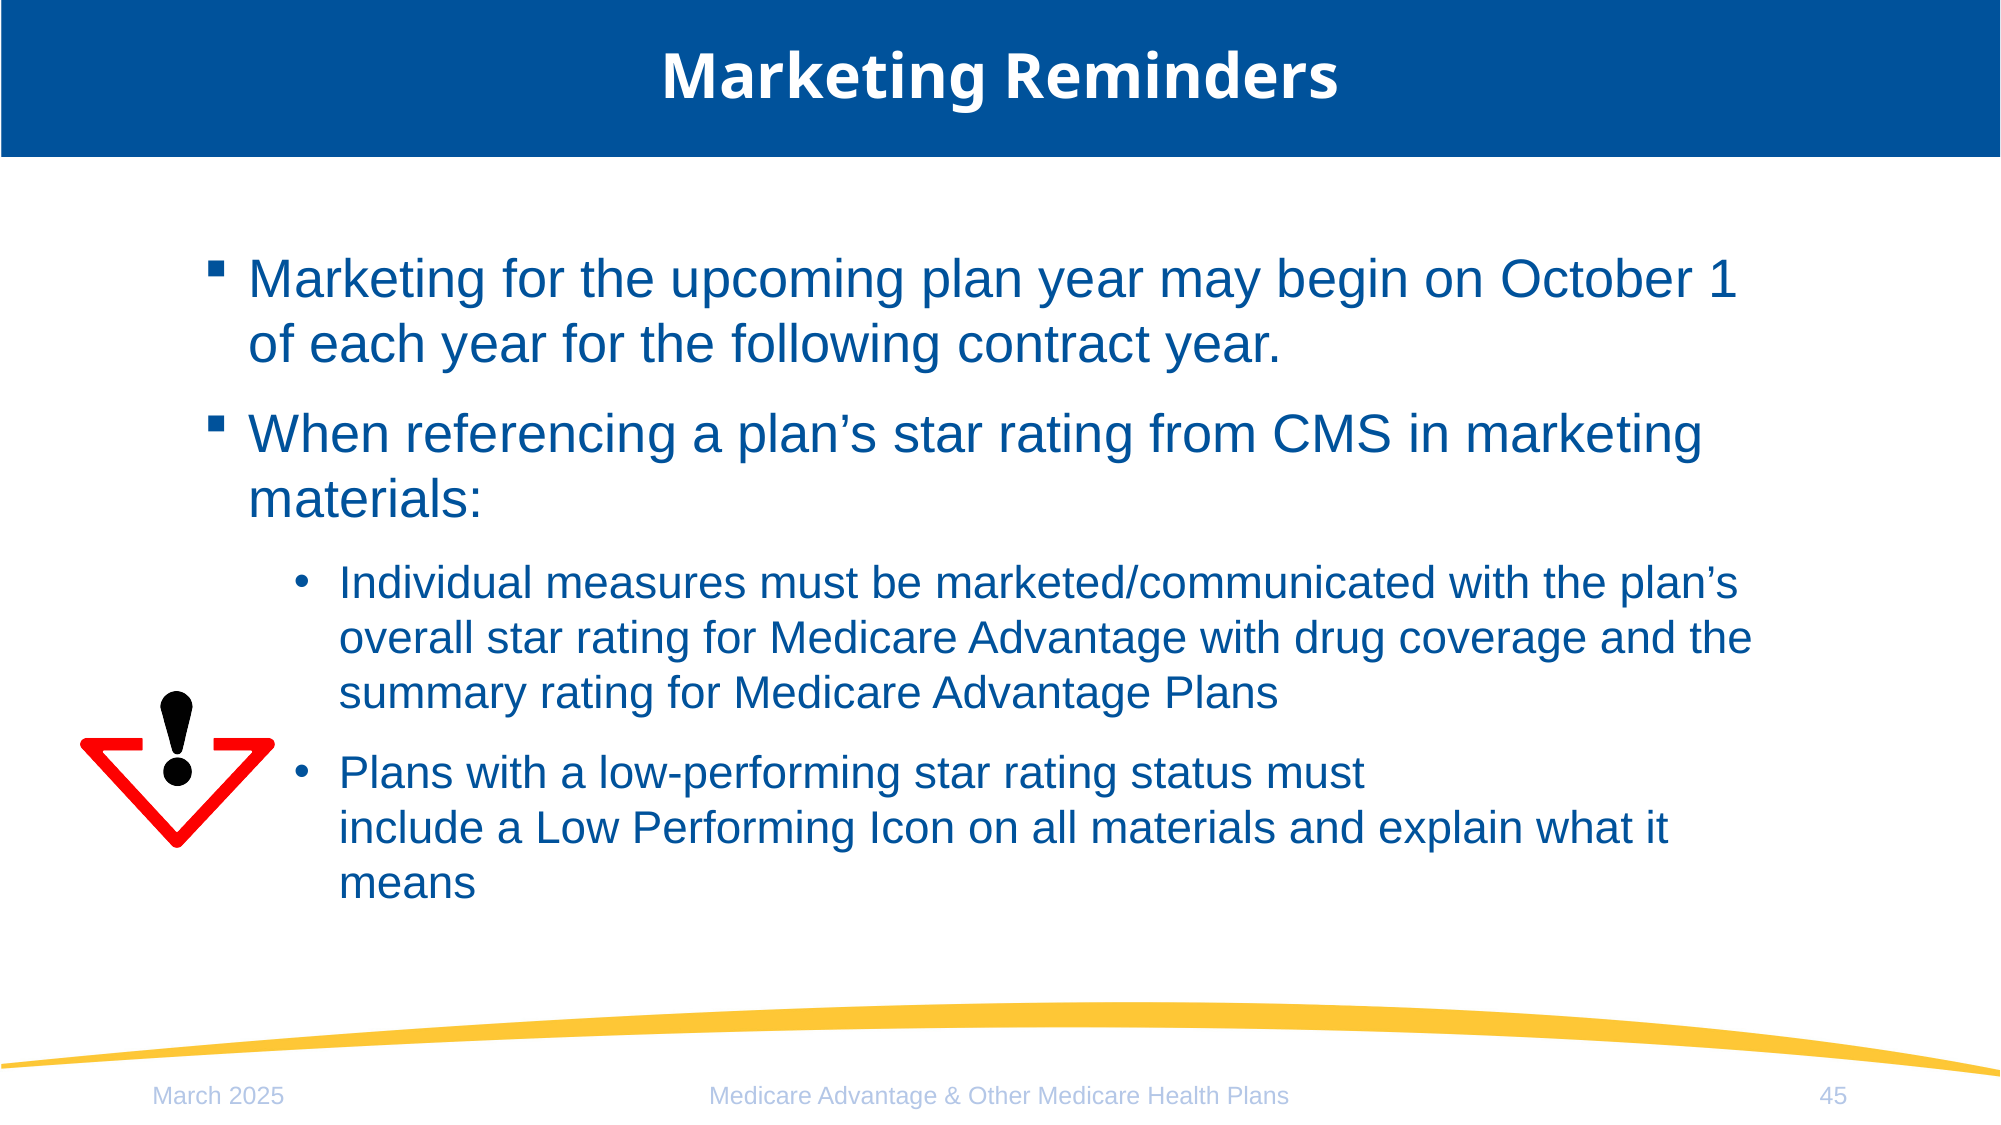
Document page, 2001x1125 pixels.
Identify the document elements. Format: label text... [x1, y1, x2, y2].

list Marketing for the upcoming plan year may begin on October 1 of each year for the following contract year. When referencing a plan’s star rating from CMS in marketing materials: Individual measures must be marketed/communicated with the plan’s overall star rating for Medicare Advantage with drug coverage and the summary rating for Medicare Advantage Plans Plans with a low-performing star rating status must include a Low Performing Icon on all materials and explain what it means [188, 235, 1812, 983]
slide_number 45 [1412, 1065, 1863, 1125]
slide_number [137, 1065, 588, 1125]
title Marketing Reminders [0, 3, 2000, 154]
picture [0, 0, 2001, 1125]
footer Medicare Advantage & Other Medicare Health Plans [662, 1065, 1338, 1125]
